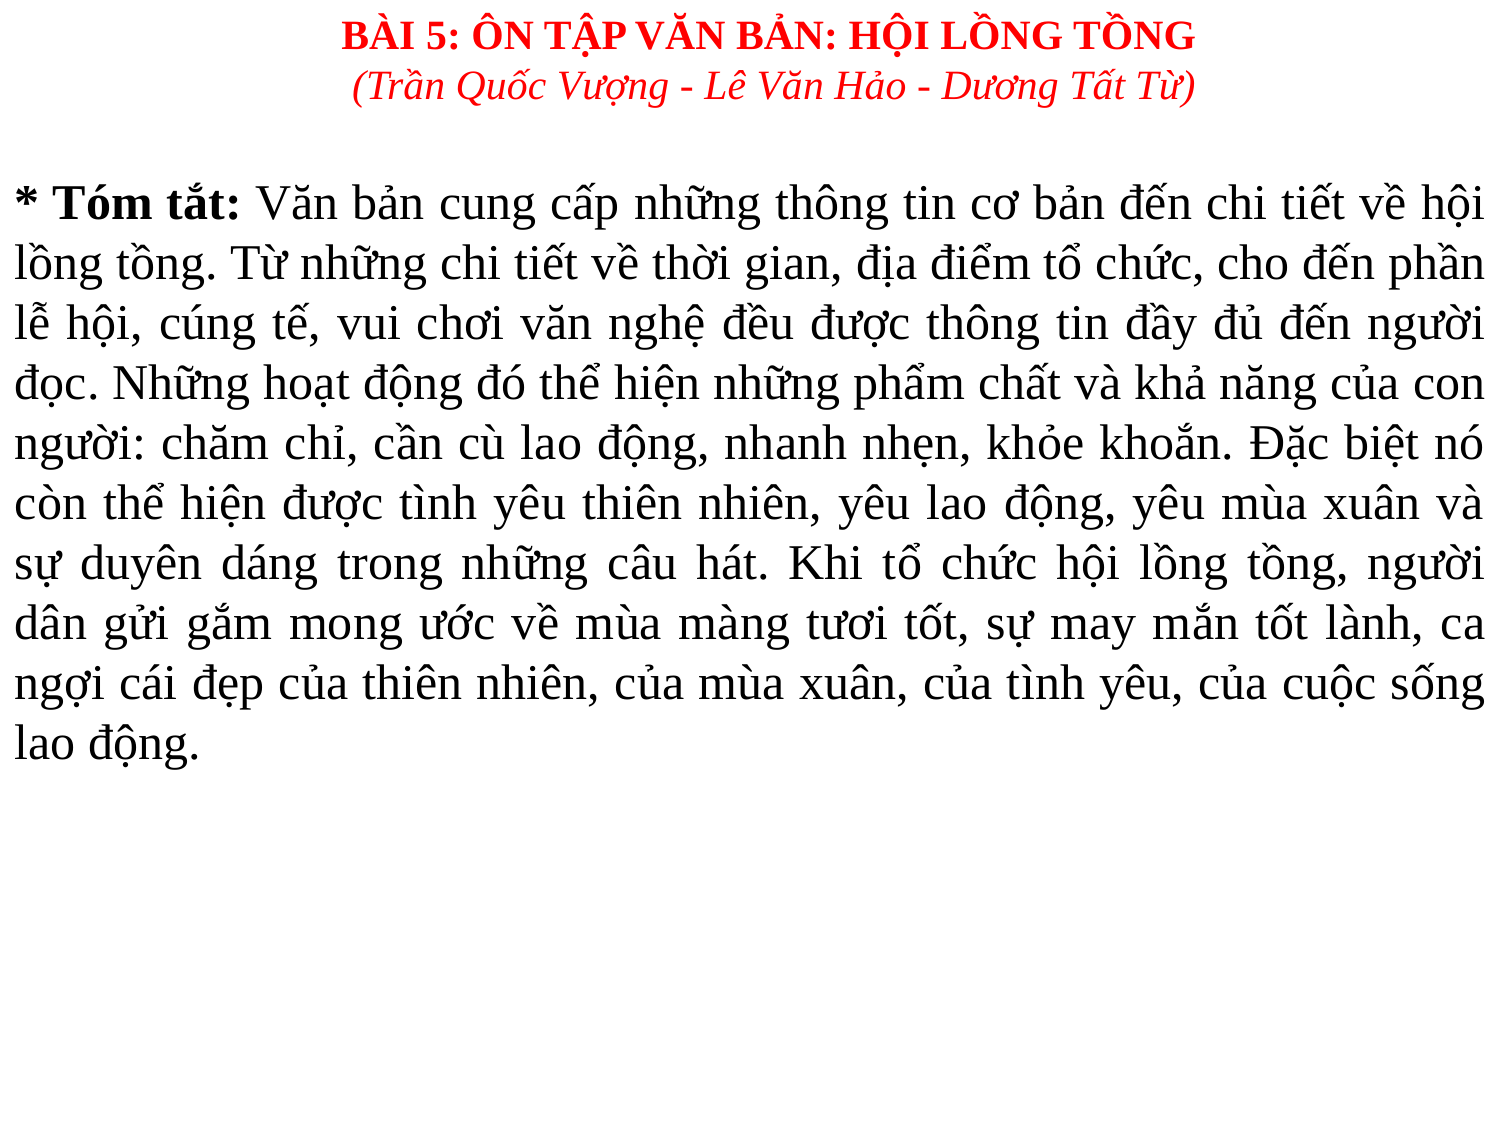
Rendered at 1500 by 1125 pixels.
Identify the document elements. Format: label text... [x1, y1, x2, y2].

text_box BÀI 5: ÔN TẬP VĂN BẢN: HỘI LỒNG TỒNG (Trần Quốc Vượng - Lê Văn Hảo - Dương Tất Từ) [0, 0, 1500, 162]
text_box * Tóm tắt: Văn bản cung cấp những thông tin cơ bản đến chi tiết về hội lồng tồng. Từ những chi tiết về thời gian, địa điểm tổ chức, cho đến phần lễ hội, cúng tế, vui chơi văn nghệ đều được thông tin đầy đủ đến người đọc. Những hoạt động đó thể hiện những phẩm chất và khả năng của con người: chăm chỉ, cần cù lao động, nhanh nhẹn, khỏe khoắn. Đặc biệt nó còn thể hiện được tình yêu thiên nhiên, yêu lao động, yêu mùa xuân và sự duyên dáng trong những câu hát. Khi tổ chức hội lồng tồng, người dân gửi gắm mong ước về mùa màng tươi tốt, sự may mắn tốt lành, ca ngợi cái đẹp của thiên nhiên, của mùa xuân, của tình yêu, của cuộc sống lao động. [0, 162, 1500, 823]
